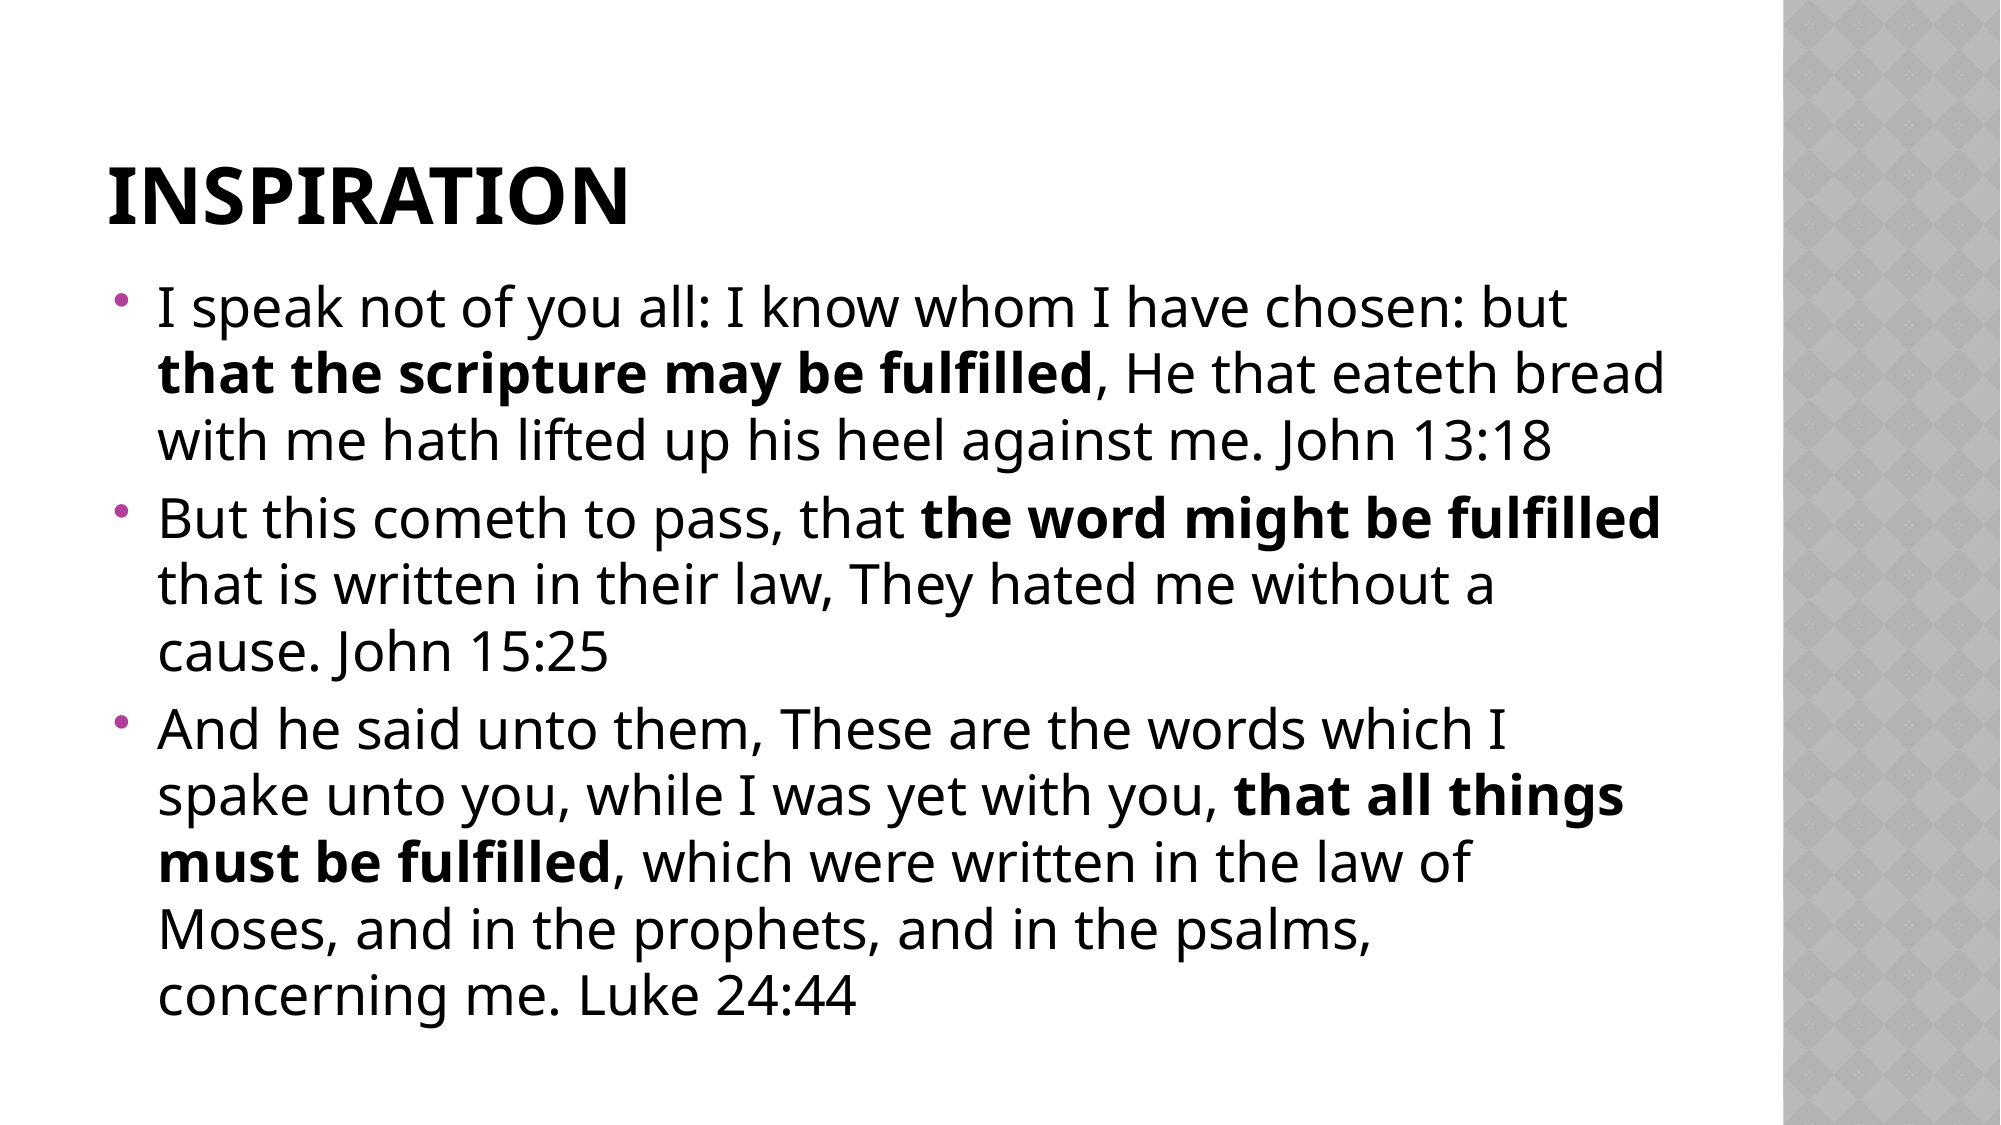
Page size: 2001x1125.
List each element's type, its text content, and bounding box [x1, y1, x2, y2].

list I speak not of you all: I know whom I have chosen: but that the scripture may be fulfilled, He that eateth bread with me hath lifted up his heel against me. John 13:18 But this cometh to pass, that the word might be fulfilled that is written in their law, They hated me without a cause. John 15:25 And he said unto them, These are the words which I spake unto you, while I was yet with you, that all things must be fulfilled, which were written in the law of Moses, and in the prophets, and in the psalms, concerning me. Luke 24:44 [99, 264, 1684, 1059]
title Inspiration [99, 52, 1684, 240]
